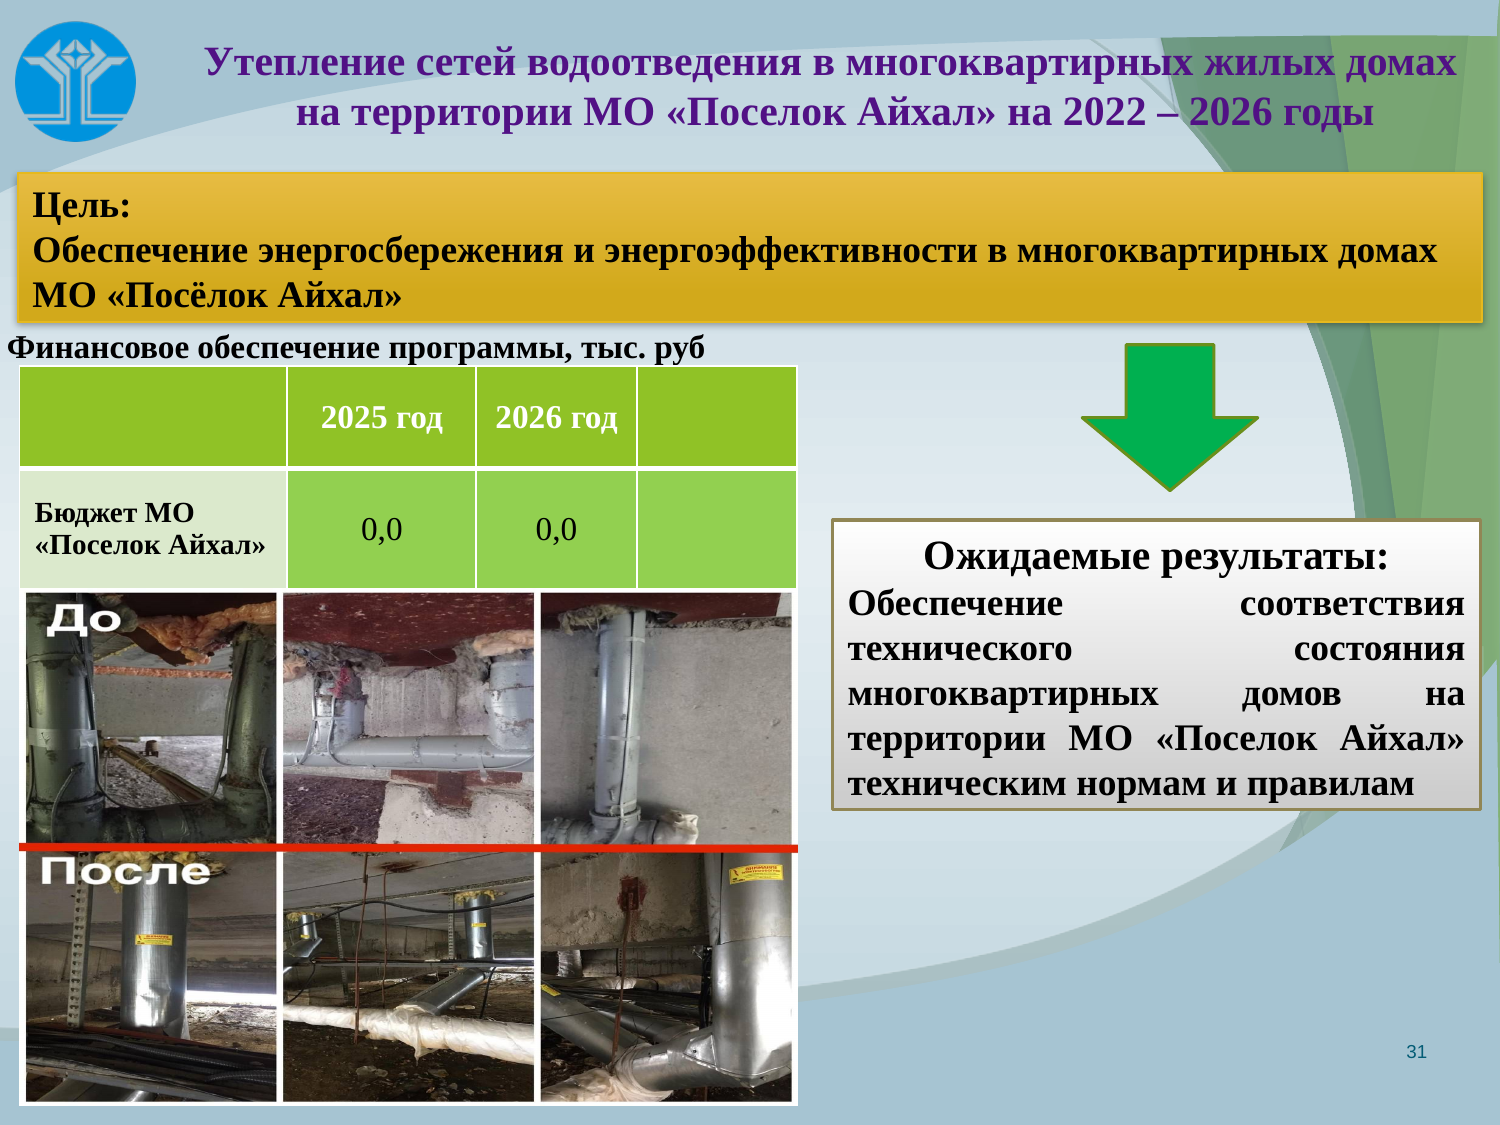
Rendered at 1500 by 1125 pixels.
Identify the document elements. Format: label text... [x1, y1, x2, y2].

text_box Финансовое обеспечение программы, тыс. руб [0, 317, 724, 373]
slide_number 31 [1092, 1011, 1443, 1090]
text_box Ожидаемые результаты: Обеспечение соответствия технического состояния многоквартирных домов на территории МО «Поселок Айхал» техническим нормам и правилам [831, 518, 1482, 811]
table_cell 0,0 [288, 471, 475, 587]
text_box Утепление сетей водоотведения в многоквартирных жилых домах на территории МО «Поселок Айхал» на 2022 – 2026 годы [171, 0, 1500, 134]
picture [15, 0, 137, 142]
table_header [20, 367, 286, 466]
table_cell Бюджет МО «Поселок Айхал» [20, 471, 286, 587]
table_cell [638, 471, 796, 587]
table_header [638, 367, 796, 466]
text_box Цель: Обеспечение энергосбережения и энергоэффективности в многоквартирных домах МО «Посёлок Айхал» [17, 172, 1483, 323]
table_header 2026 год [477, 367, 636, 466]
table_header 2025 год [288, 367, 475, 466]
picture [19, 587, 798, 1107]
text_box [1080, 343, 1260, 492]
table_cell 0,0 [477, 471, 636, 587]
